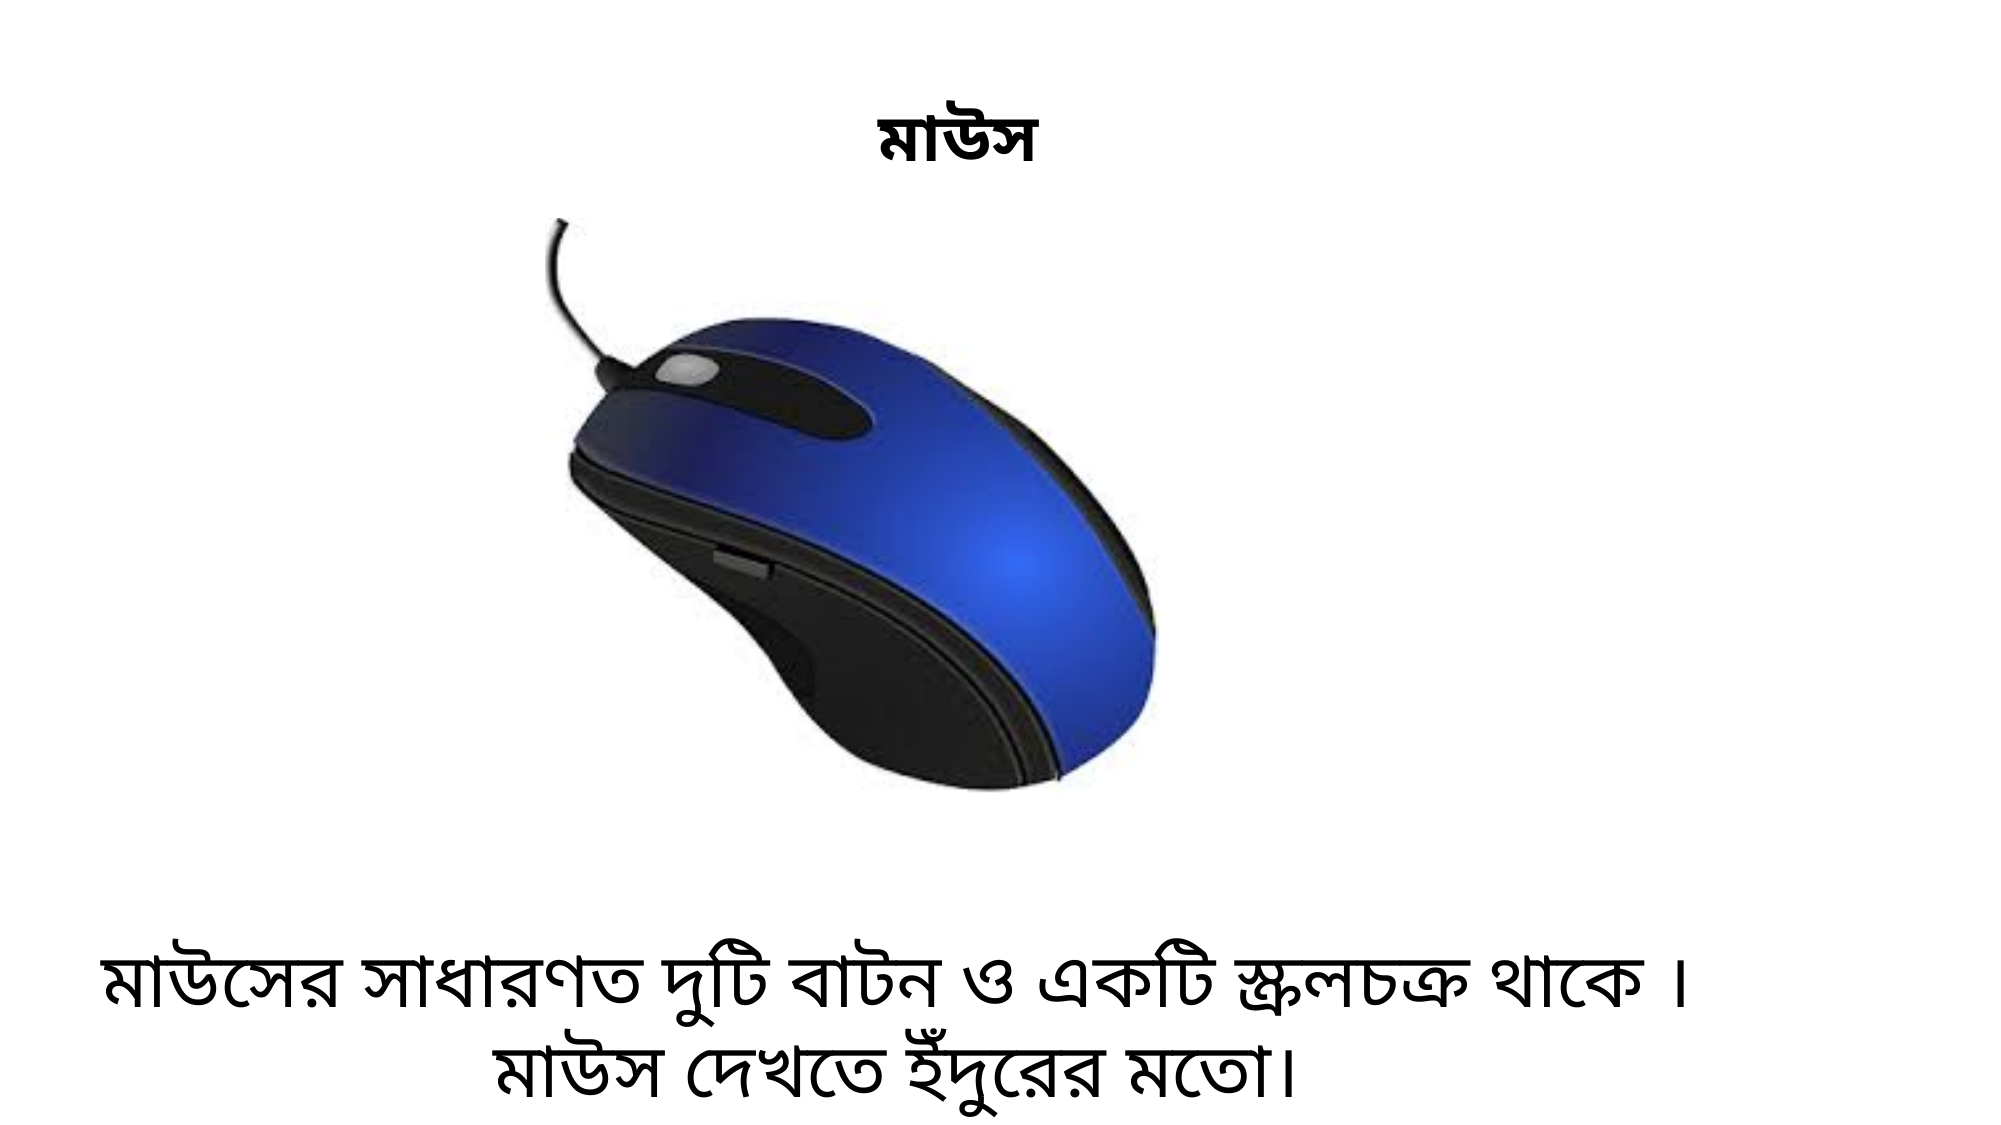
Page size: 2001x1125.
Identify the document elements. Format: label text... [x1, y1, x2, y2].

text_box মাউস [734, 87, 1184, 183]
picture [545, 218, 1159, 795]
text_box মাউসের সাধারণত দুটি বাটন ও একটি স্ক্রলচক্র থাকে । মাউস দেখতে ইঁদুরের মতো। [51, 924, 1742, 1120]
